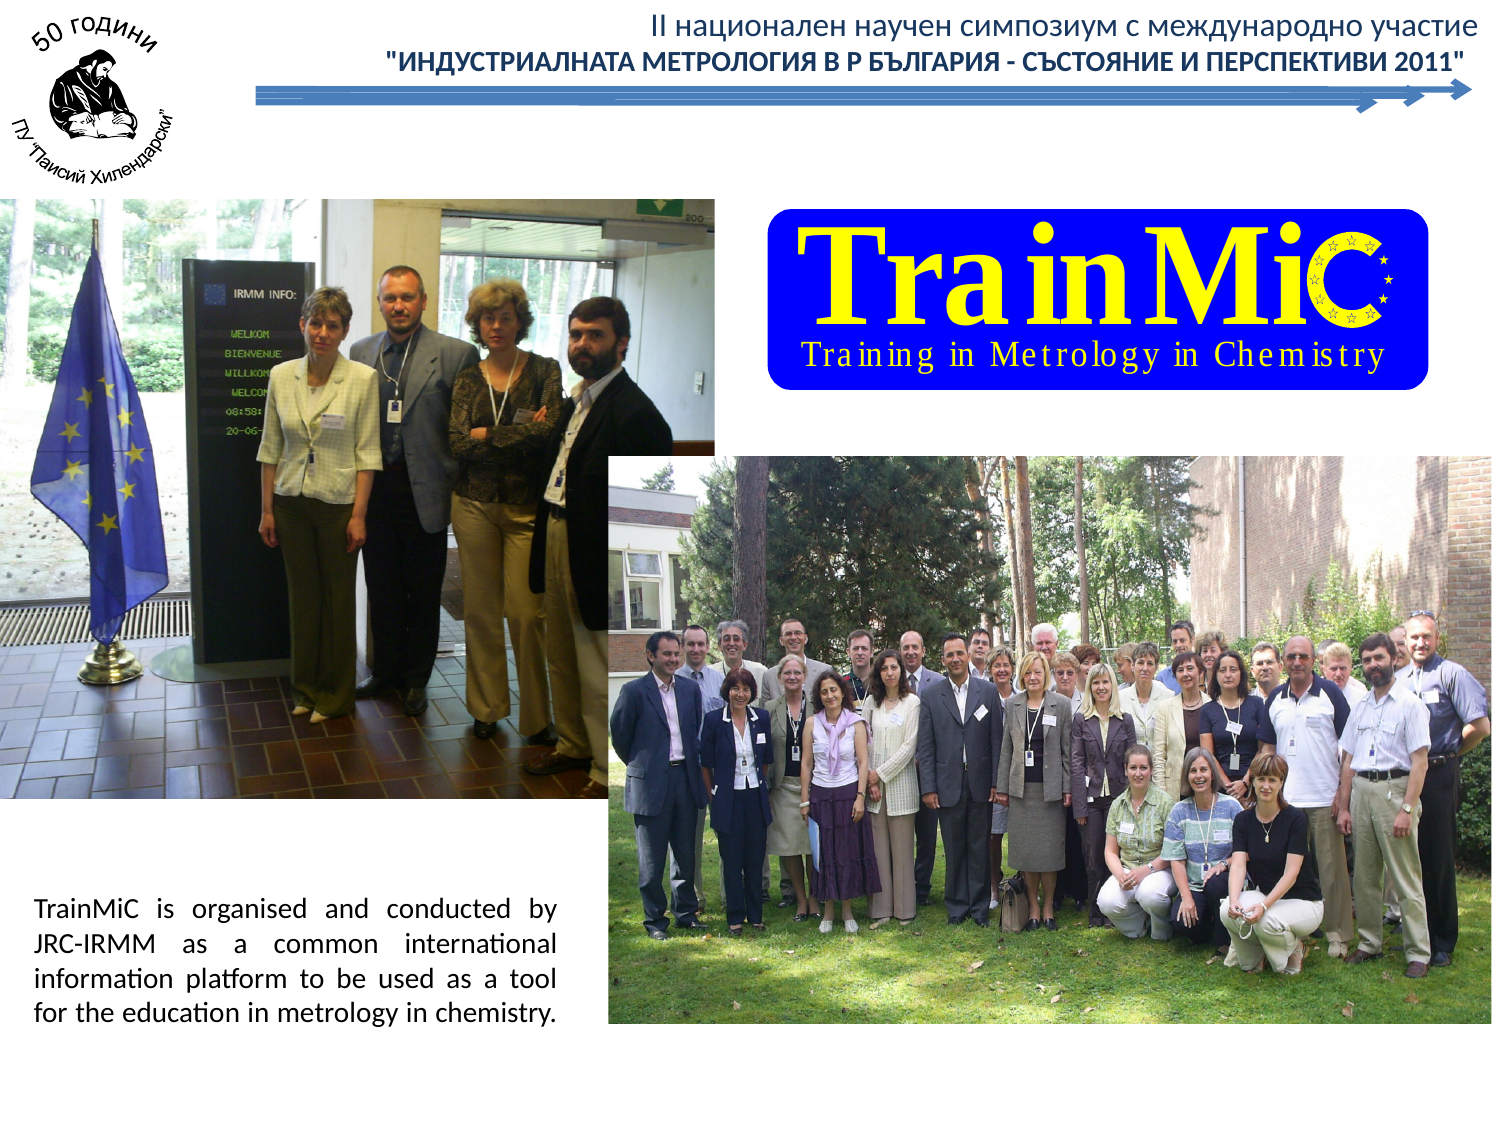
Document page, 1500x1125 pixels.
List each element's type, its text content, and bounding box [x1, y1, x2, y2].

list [0, 198, 715, 799]
picture [761, 172, 1438, 400]
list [607, 455, 1492, 1024]
text_box TrainMiC is organised and conducted by JRC-IRMM as a common international information platform to be used as a tool for the education in metrology in chemistry. [18, 881, 573, 1037]
